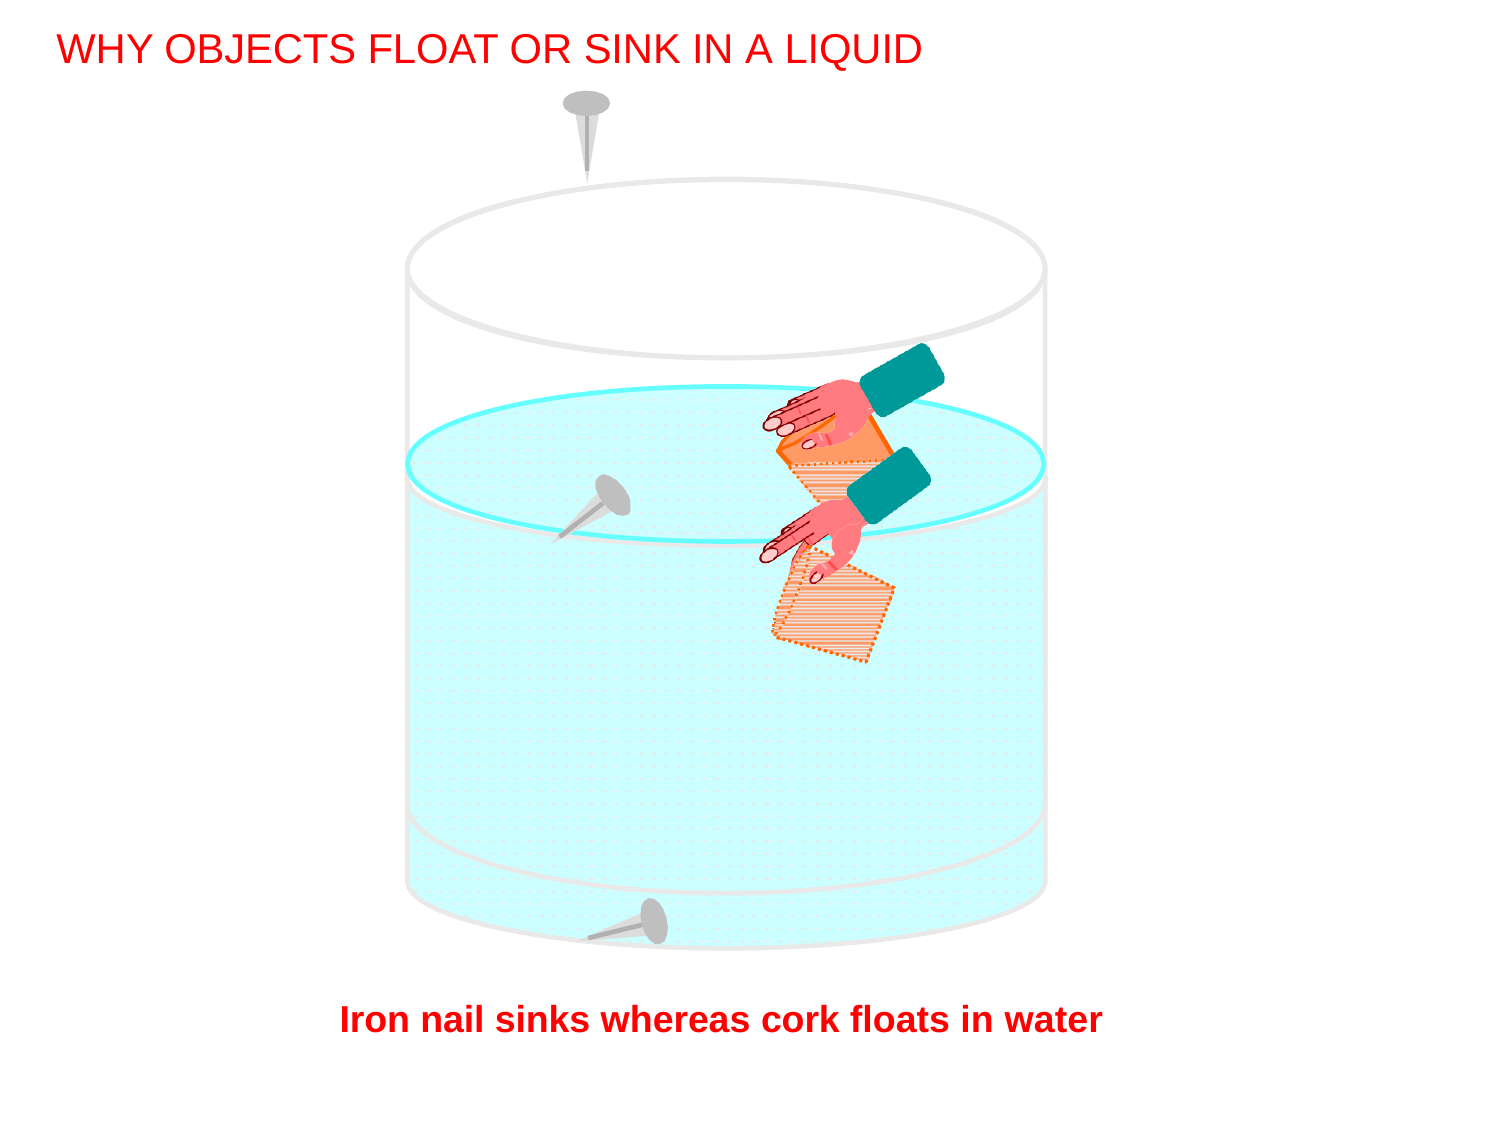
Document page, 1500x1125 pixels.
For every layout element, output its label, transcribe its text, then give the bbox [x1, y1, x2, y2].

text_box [404, 90, 1048, 951]
text_box Iron nail sinks whereas cork floats in water [337, 993, 1109, 1041]
title WHY OBJECTS FLOAT OR SINK IN A LIQUID [41, 0, 936, 141]
